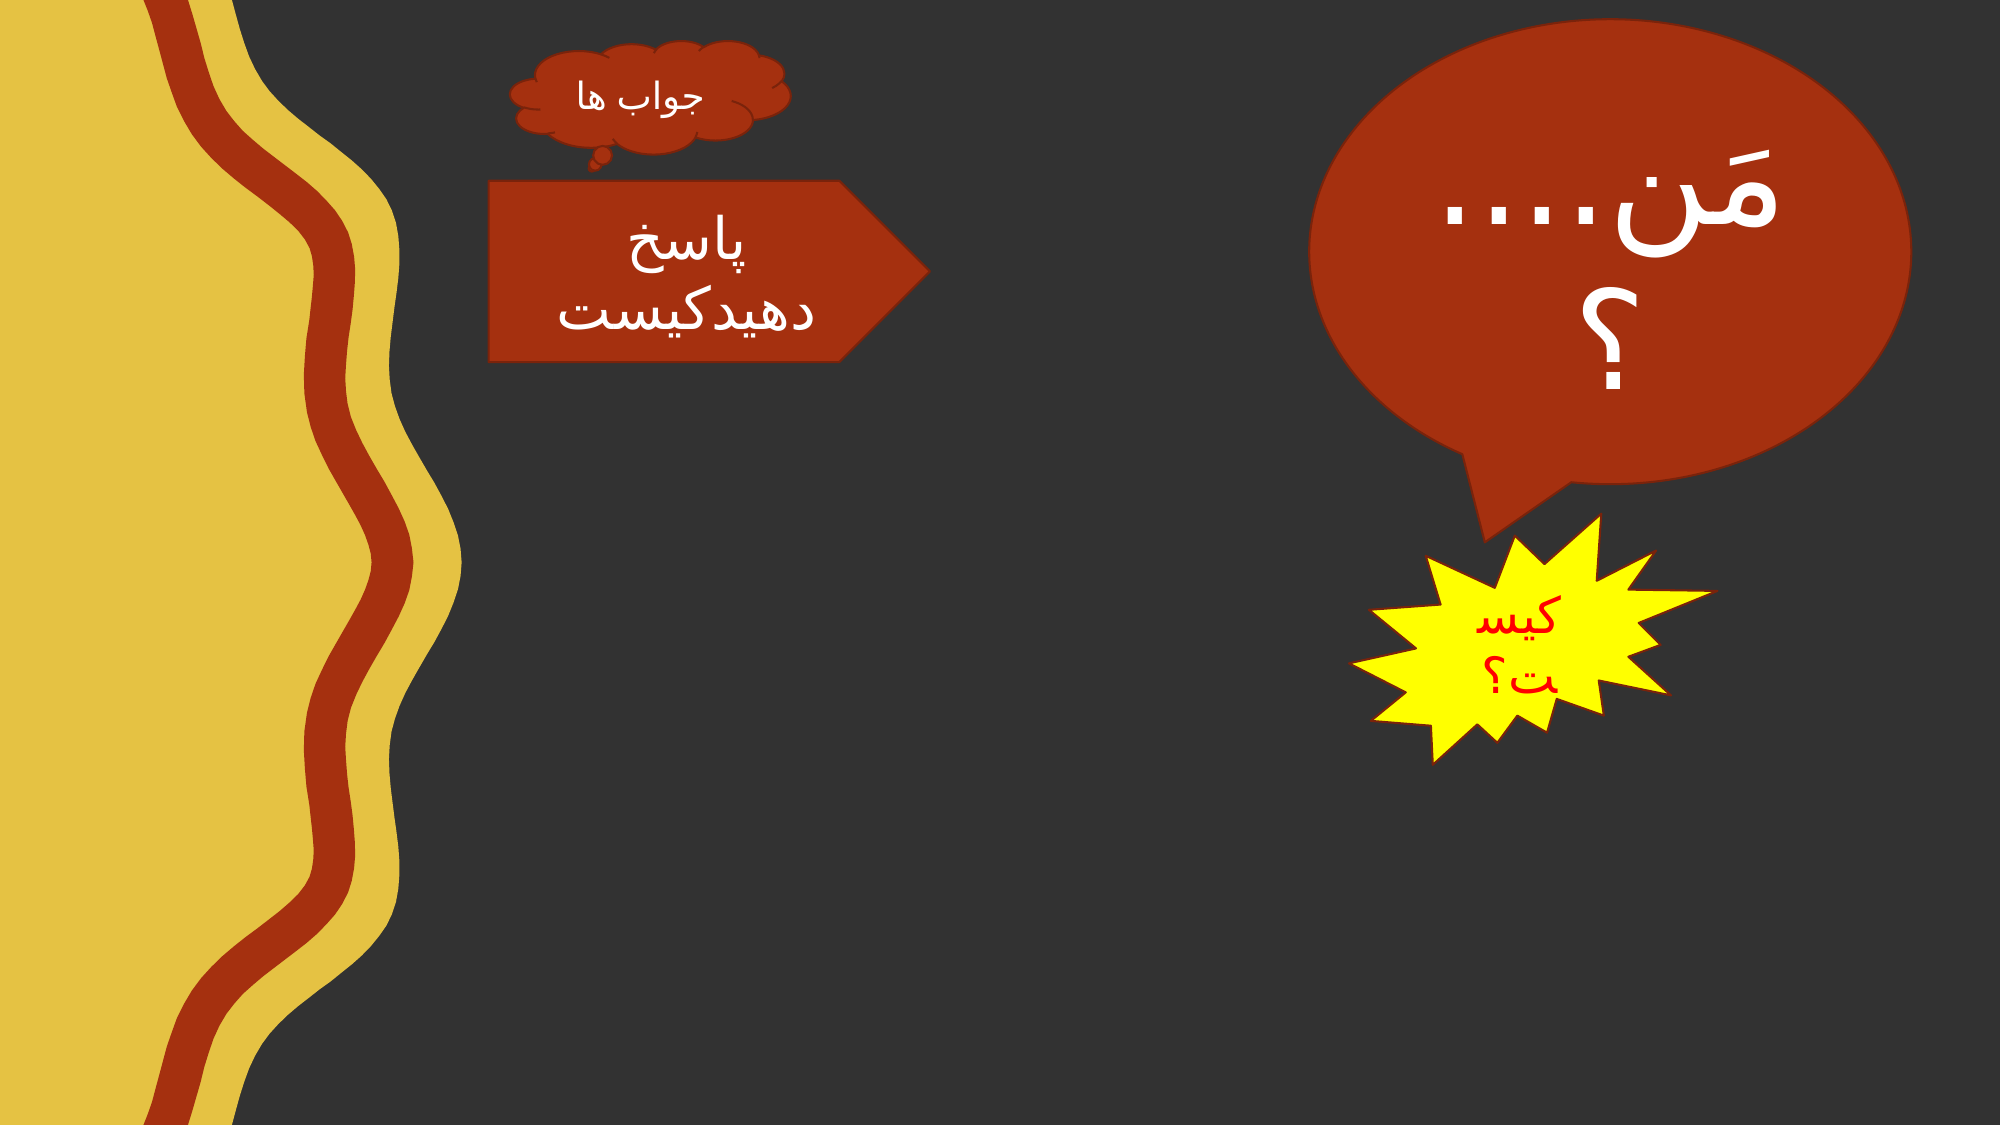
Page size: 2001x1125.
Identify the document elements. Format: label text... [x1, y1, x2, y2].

text_box پاسخ دهیدکیست [487, 179, 931, 364]
text_box جواب ها [508, 40, 792, 173]
text_box مَن....؟ [1308, 18, 1913, 544]
text_box کیست؟ [1347, 512, 1719, 766]
